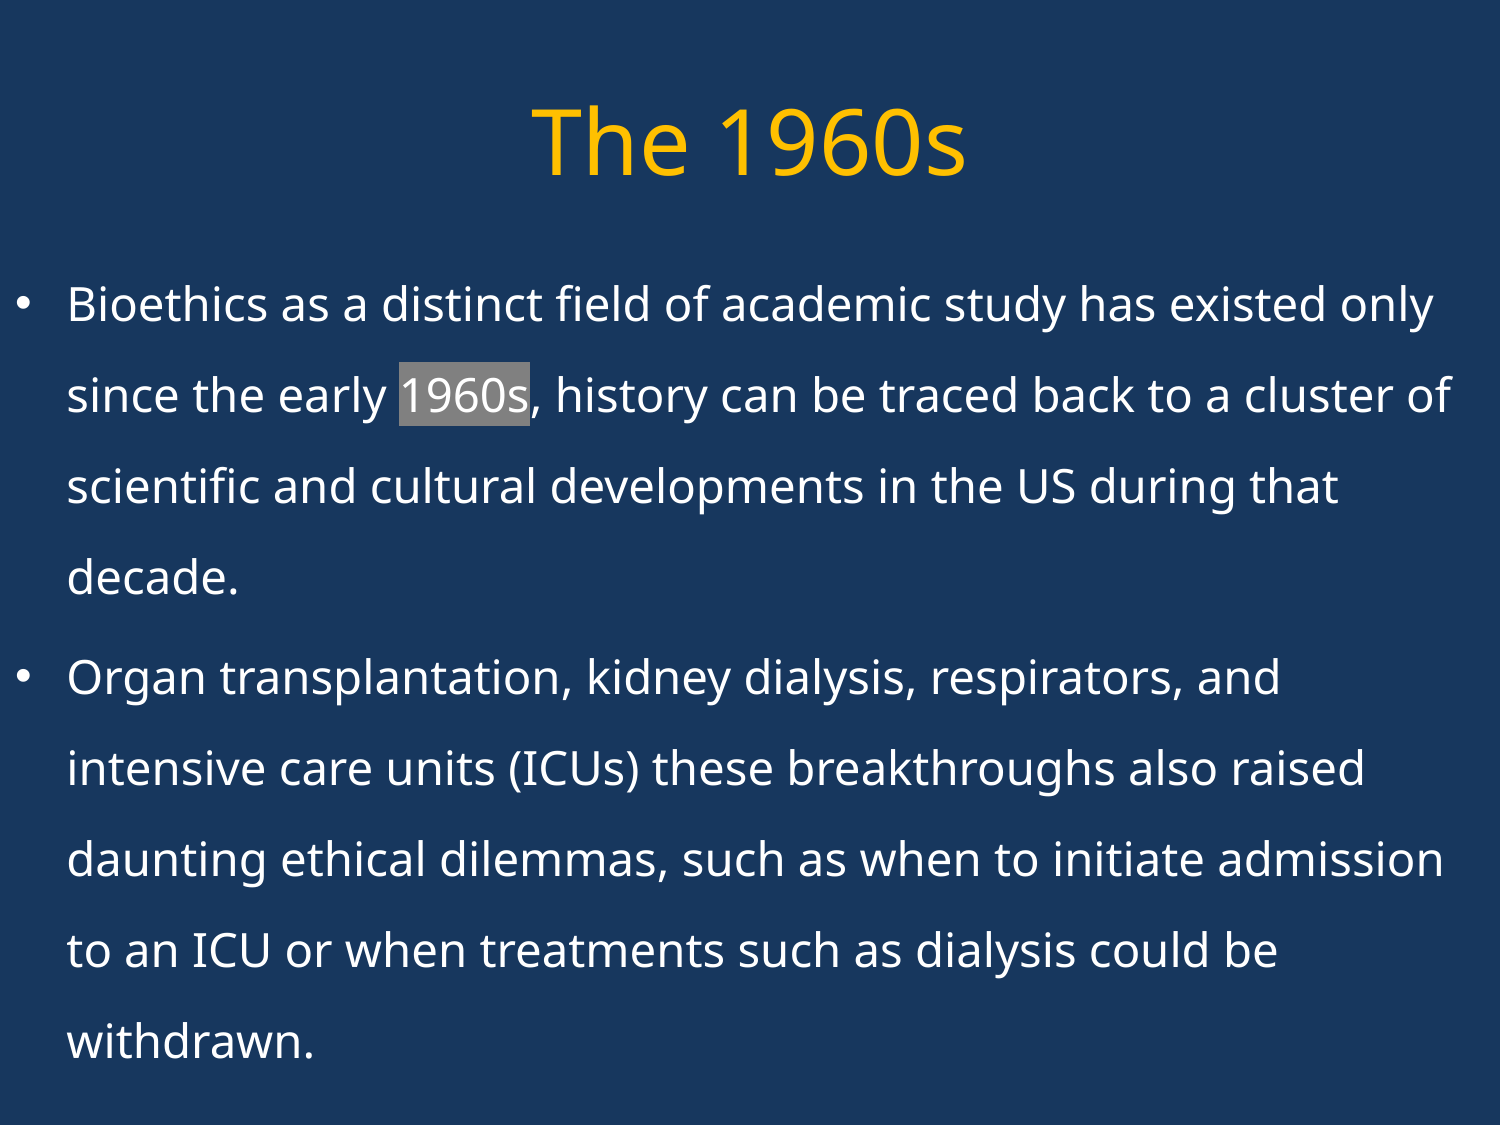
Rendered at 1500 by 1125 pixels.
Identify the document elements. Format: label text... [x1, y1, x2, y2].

list Bioethics as a distinct field of academic study has existed only since the early 1960s, history can be traced back to a cluster of scientific and cultural developments in the US during that decade. Organ transplantation, kidney dialysis, respirators, and intensive care units (ICUs) these breakthroughs also raised daunting ethical dilemmas, such as when to initiate admission to an ICU or when treatments such as dialysis could be withdrawn. [0, 232, 1488, 1080]
title The 1960s [75, 45, 1425, 232]
